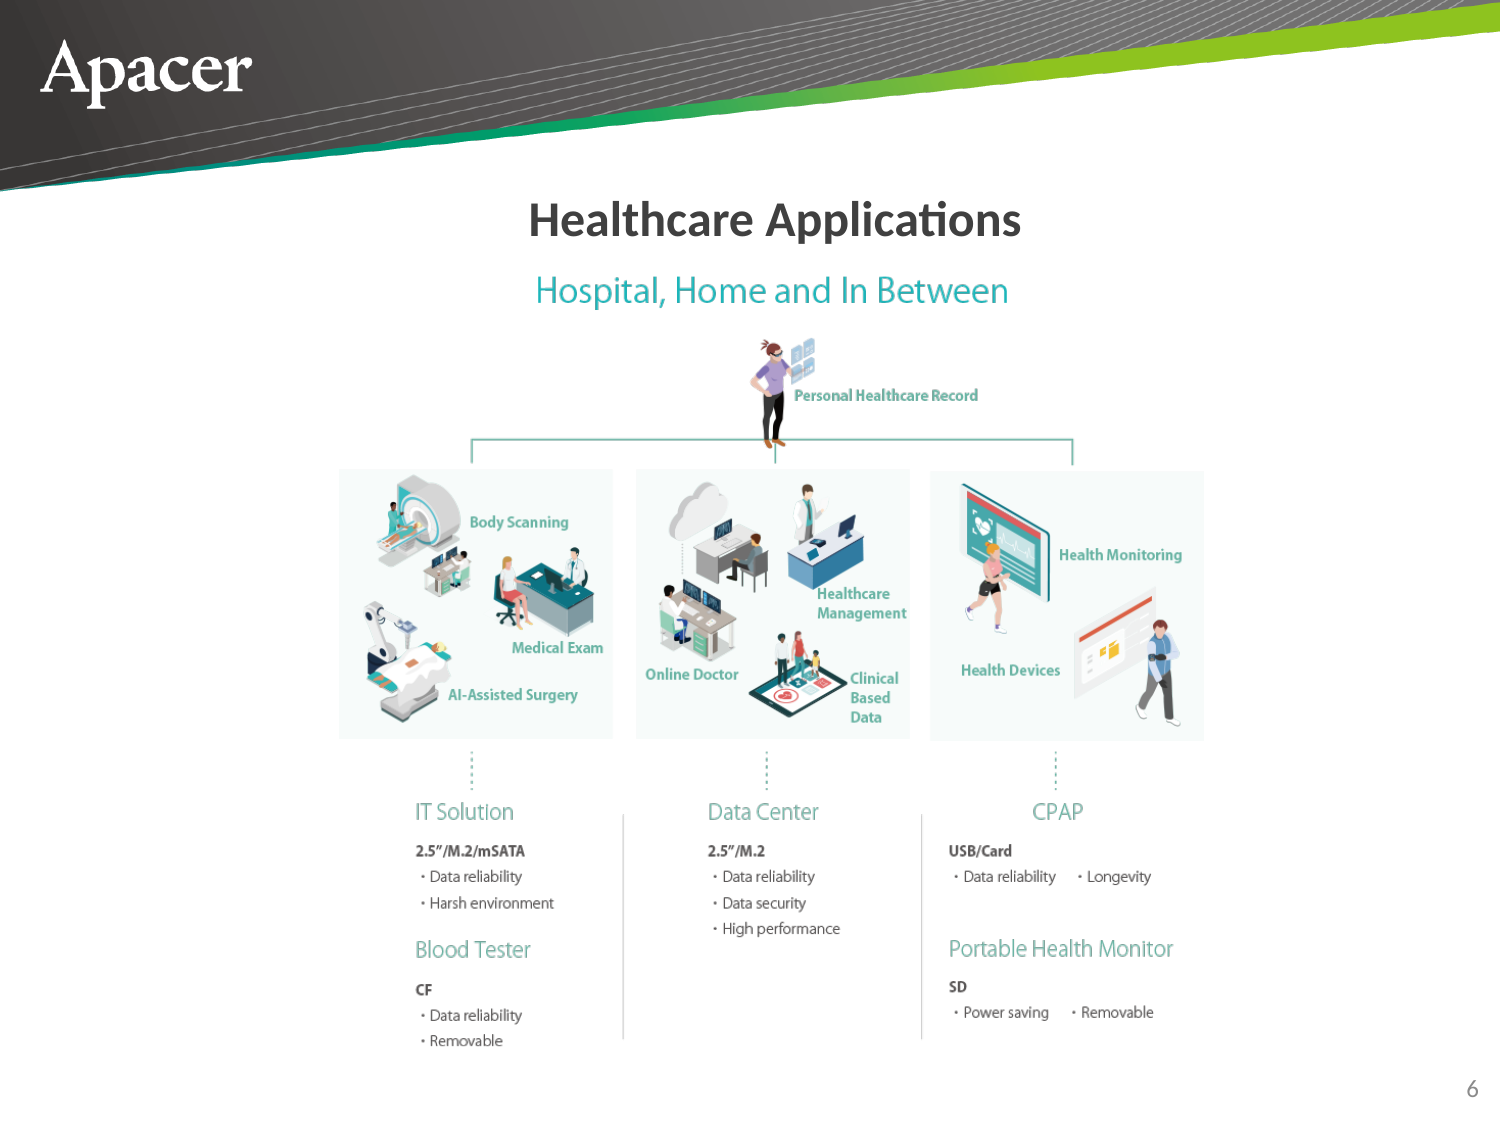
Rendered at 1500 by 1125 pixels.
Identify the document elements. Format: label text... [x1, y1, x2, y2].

slide_number 6 [1144, 1057, 1495, 1118]
text_box Healthcare Applications [513, 148, 1447, 254]
picture [0, 0, 1500, 1125]
